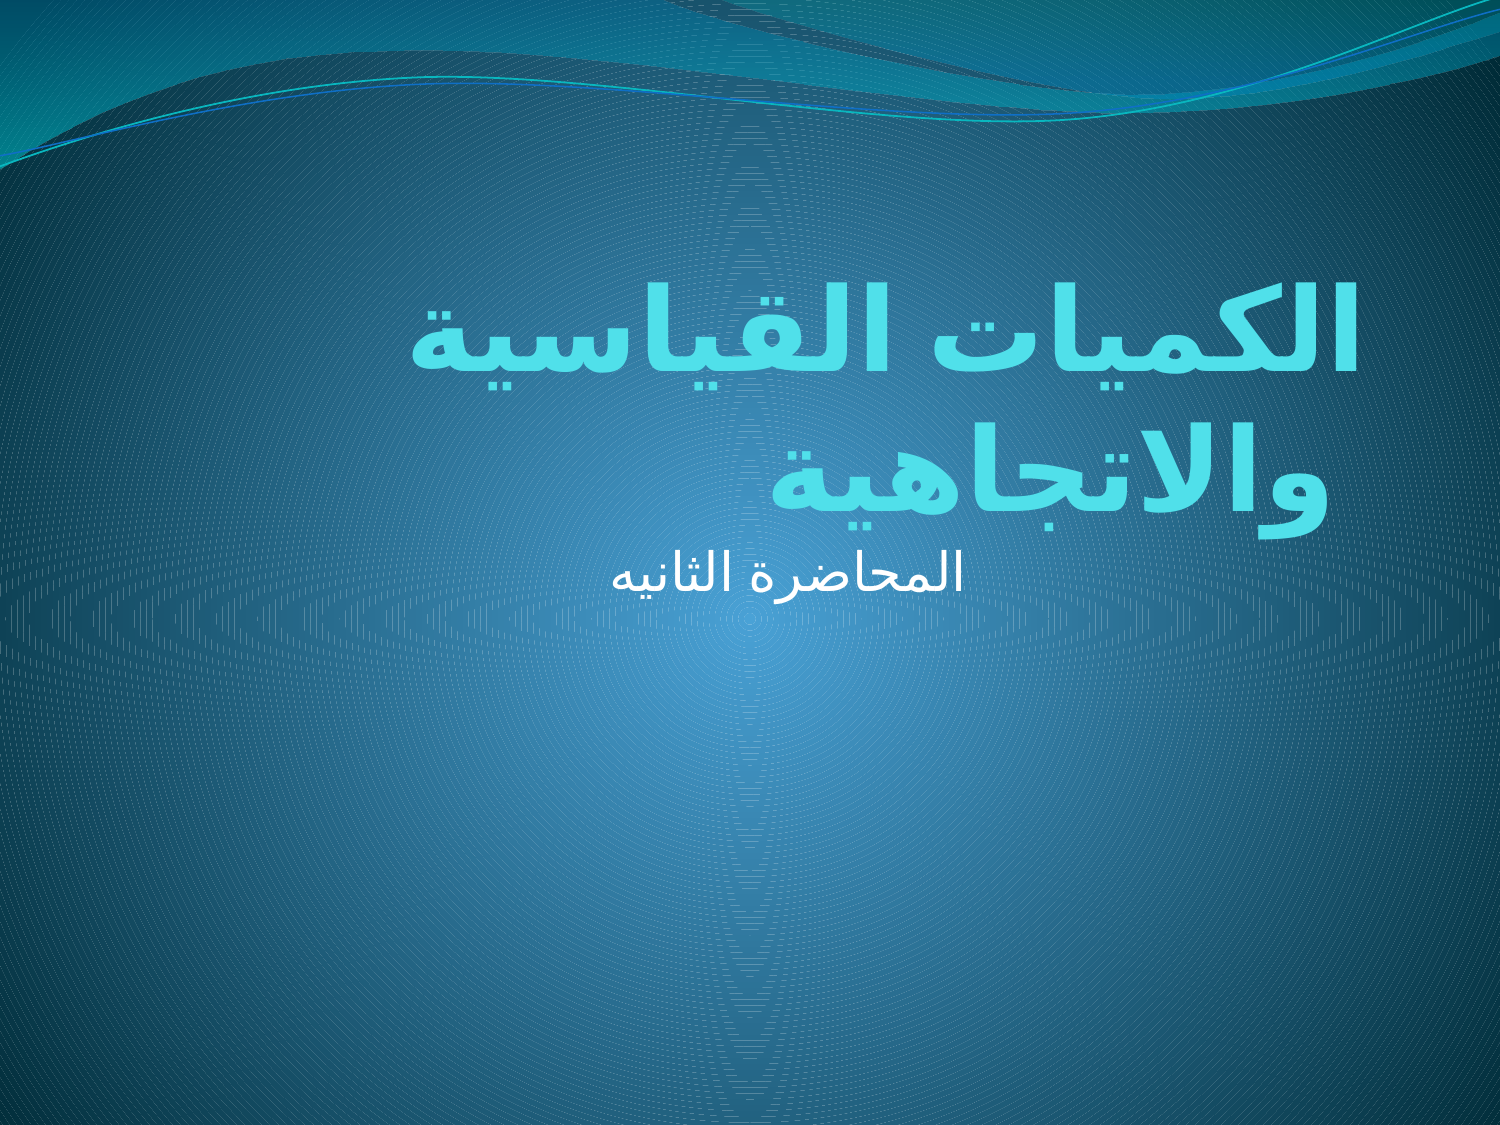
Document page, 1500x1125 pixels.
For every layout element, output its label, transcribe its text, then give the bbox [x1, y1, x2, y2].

subtitle المحاضرة الثانيه [87, 529, 1376, 818]
title الكميات القياسية والاتجاهية [82, 234, 1370, 535]
